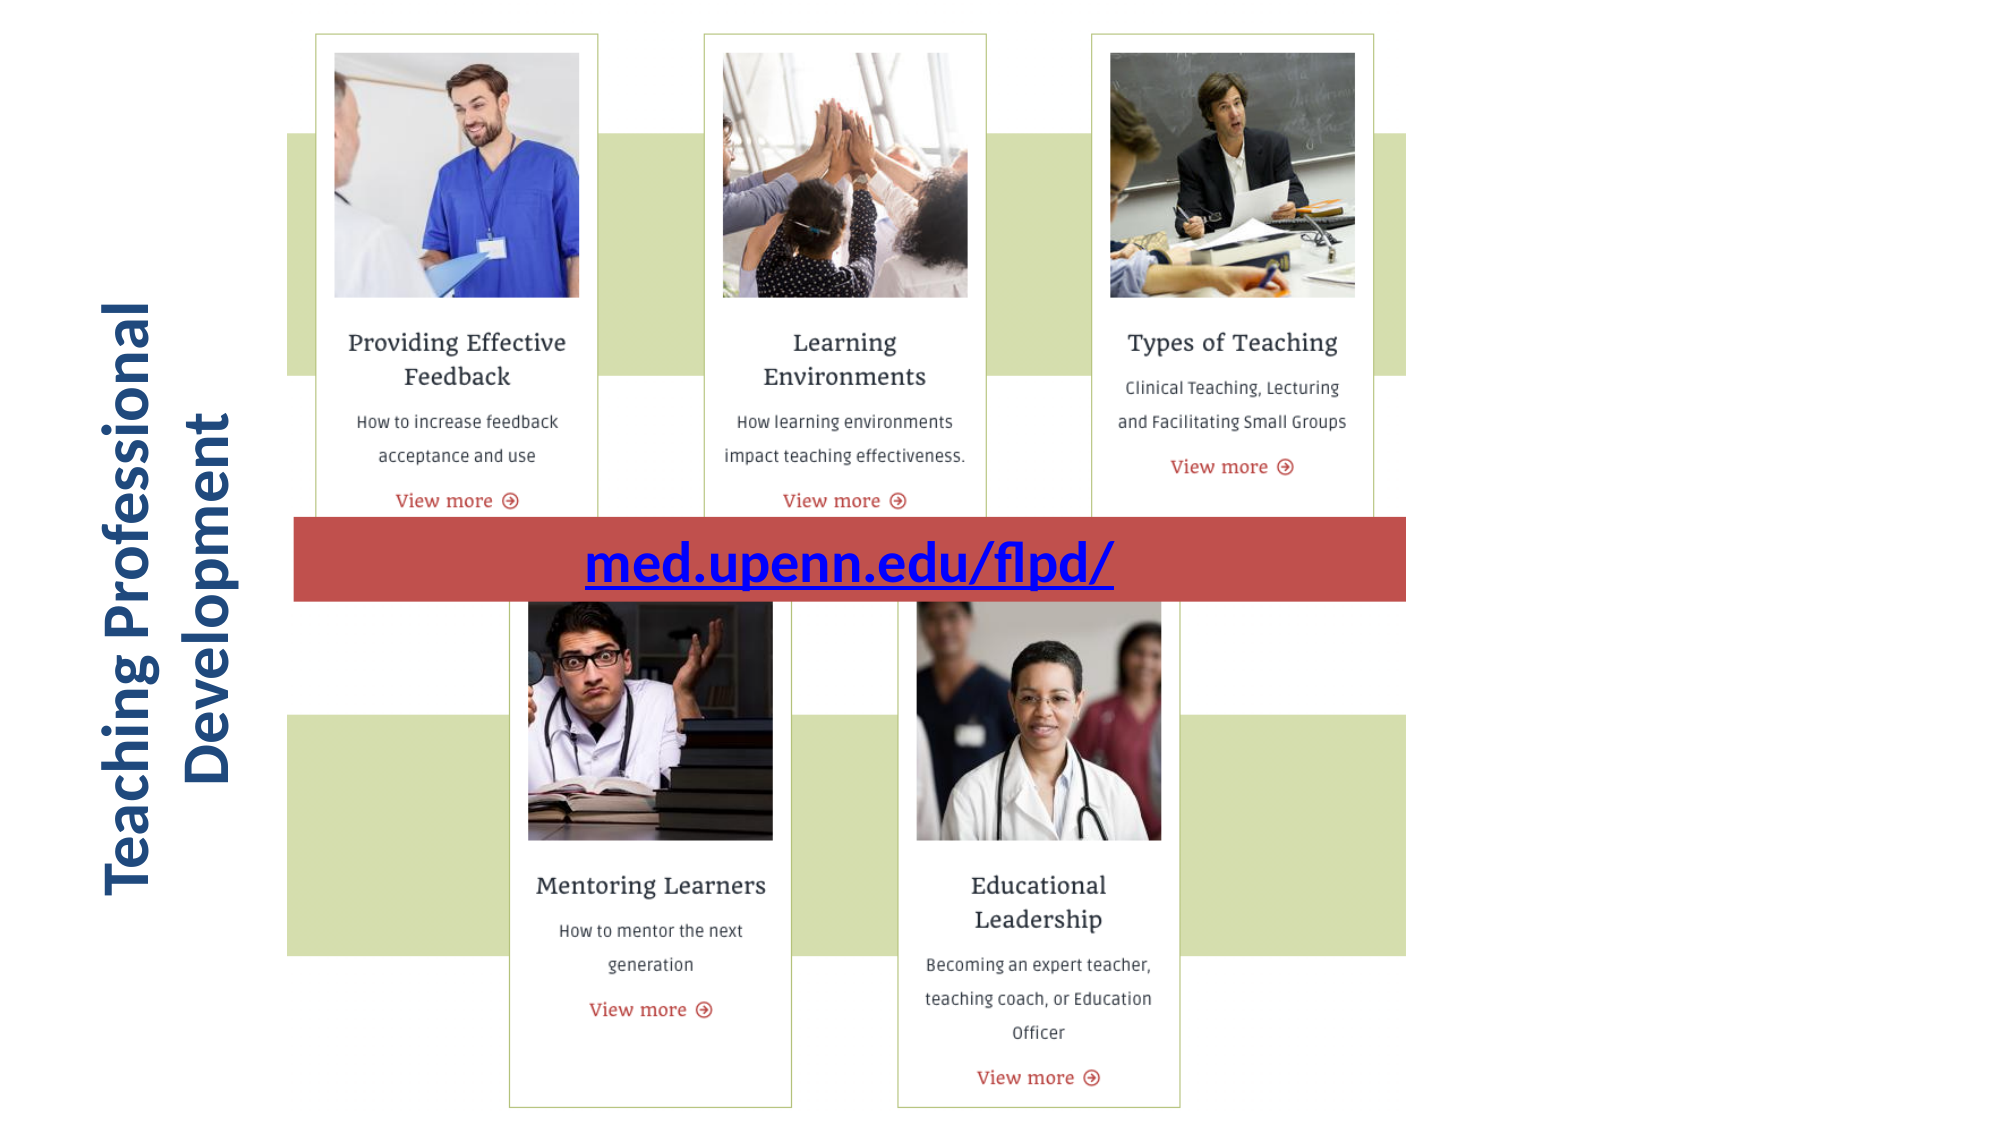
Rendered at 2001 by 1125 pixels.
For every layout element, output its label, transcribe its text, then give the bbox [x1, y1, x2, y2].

text_box Teaching Professional Development [74, 94, 250, 1104]
picture [287, 3, 1407, 1116]
